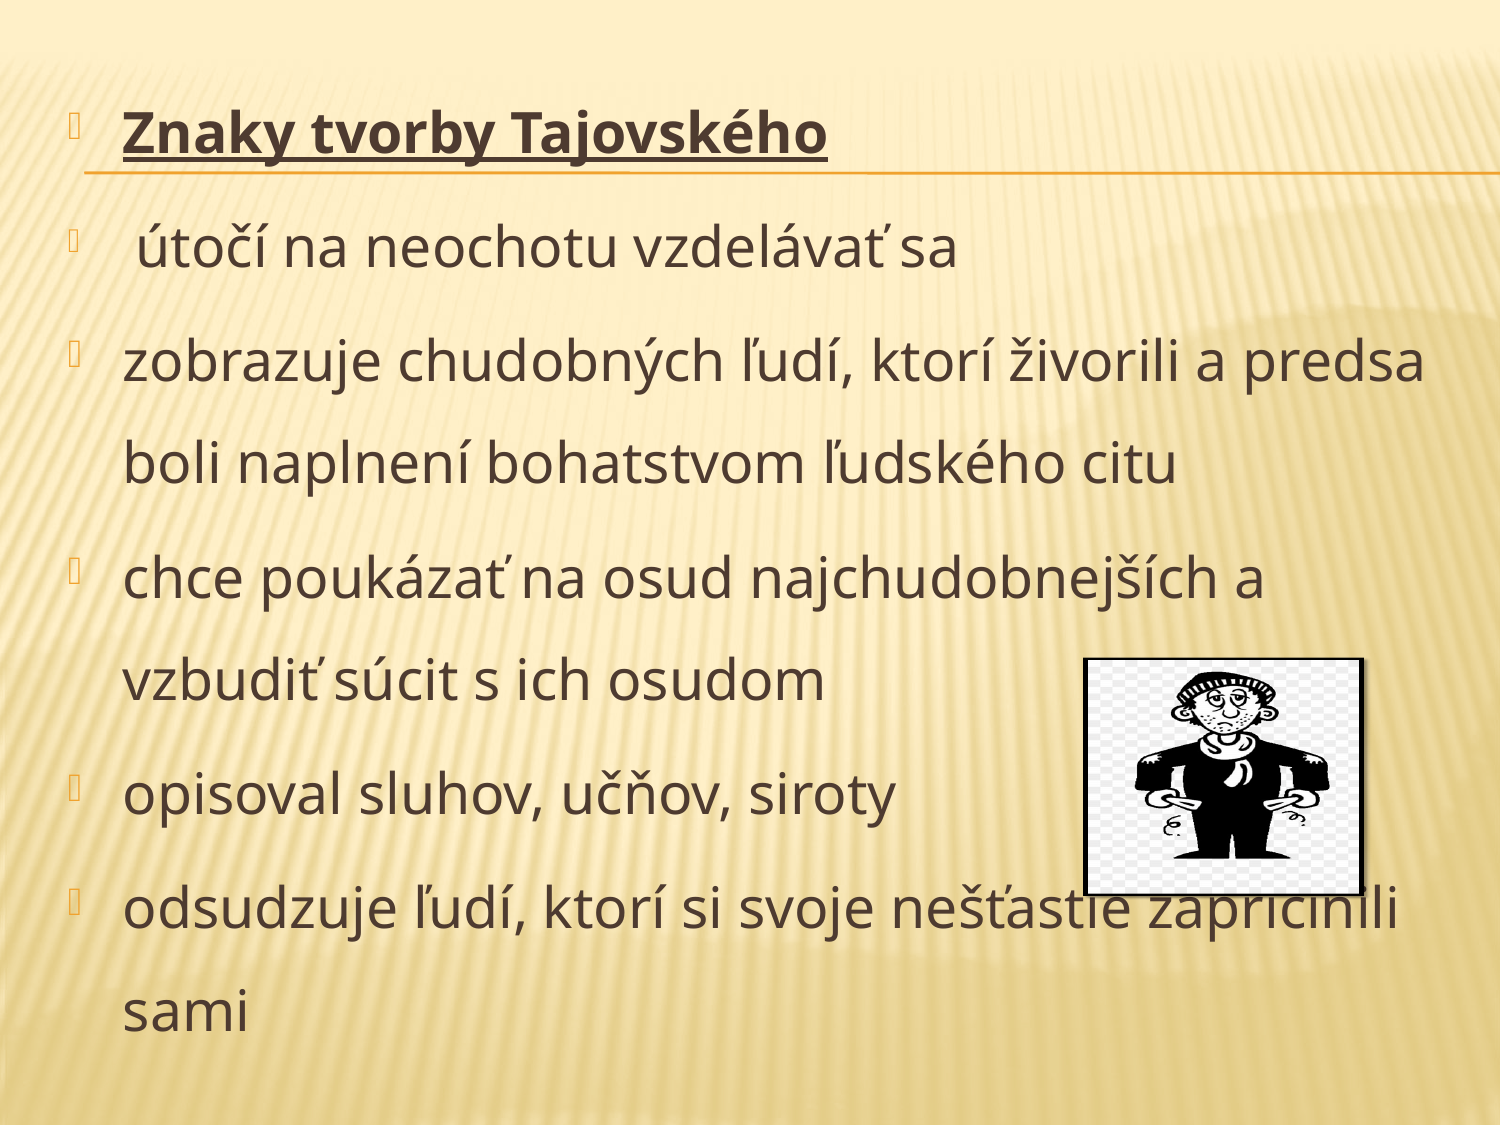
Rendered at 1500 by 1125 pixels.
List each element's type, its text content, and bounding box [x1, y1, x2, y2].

picture [1080, 656, 1373, 901]
list Znaky tvorby Tajovského útočí na neochotu vzdelávať sa zobrazuje chudobných ľudí, ktorí živorili a predsa boli naplnení bohatstvom ľudského citu chce poukázať na osud najchudobnejších a vzbudiť súcit s ich osudom opisoval sluhov, učňov, siroty odsudzuje ľudí, ktorí si svoje nešťastie zapríčinili sami [53, 54, 1479, 1059]
